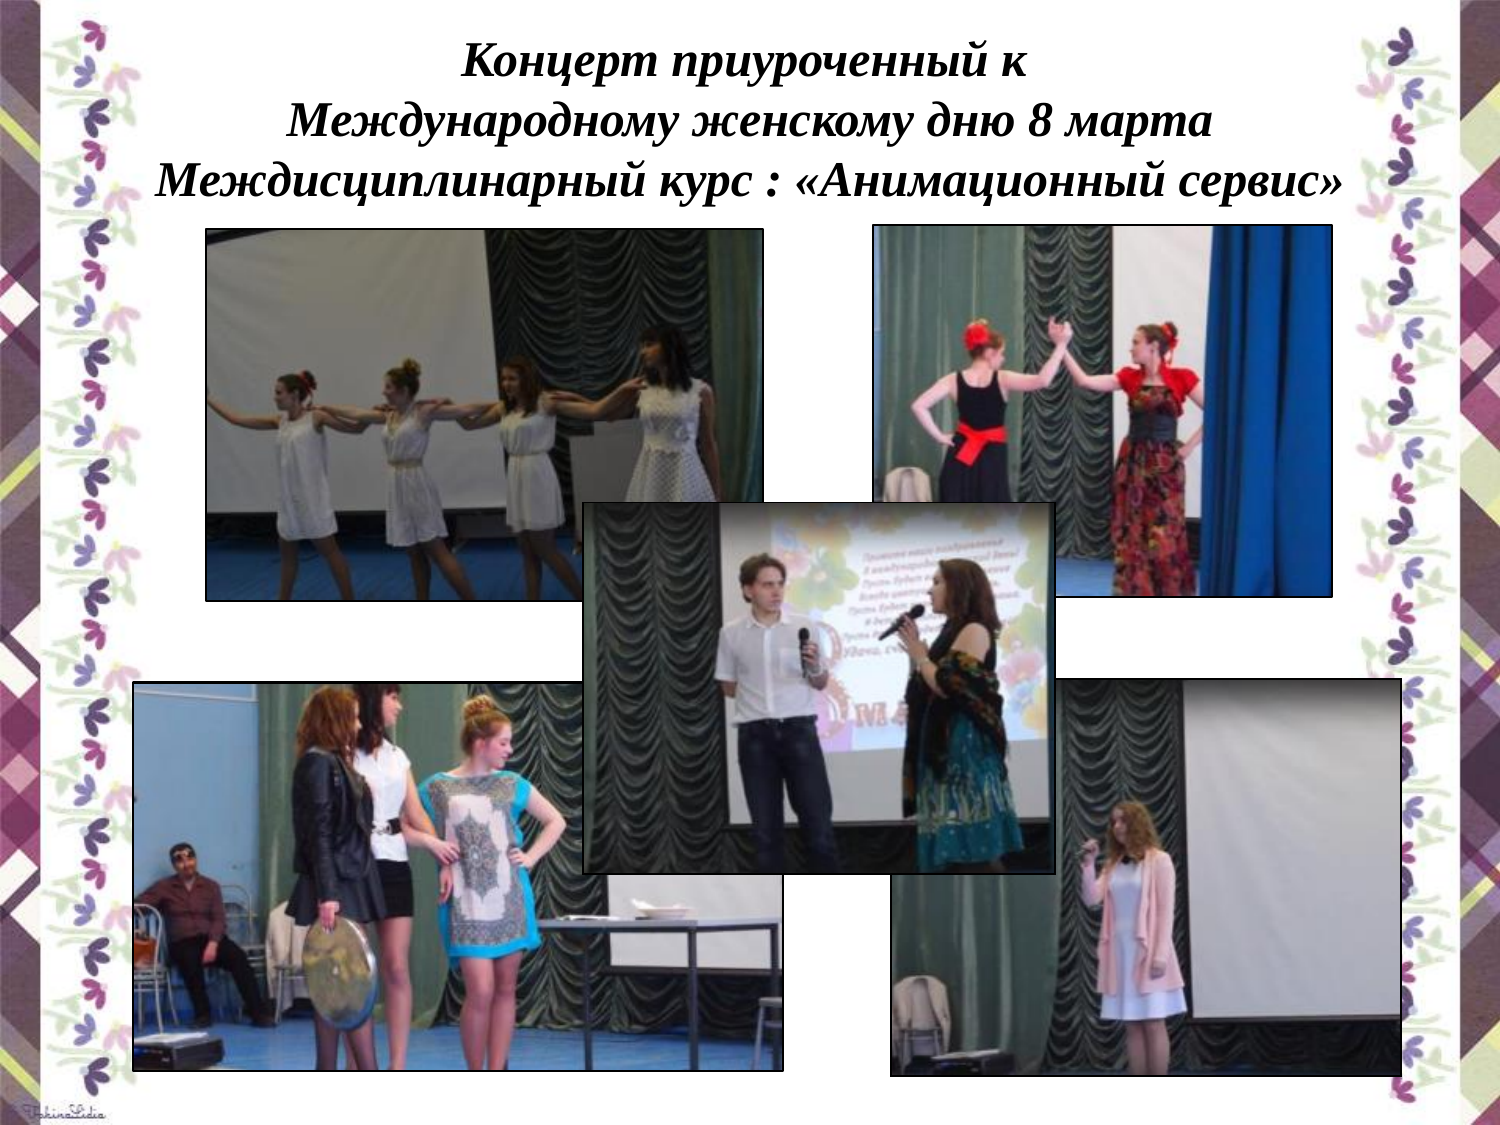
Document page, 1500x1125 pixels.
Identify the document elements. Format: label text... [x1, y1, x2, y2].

picture [0, 0, 1500, 1125]
title Концерт приуроченный к Международному женскому дню 8 марта Междисциплинарный курс : «Анимационный сервис» [75, 19, 1425, 207]
